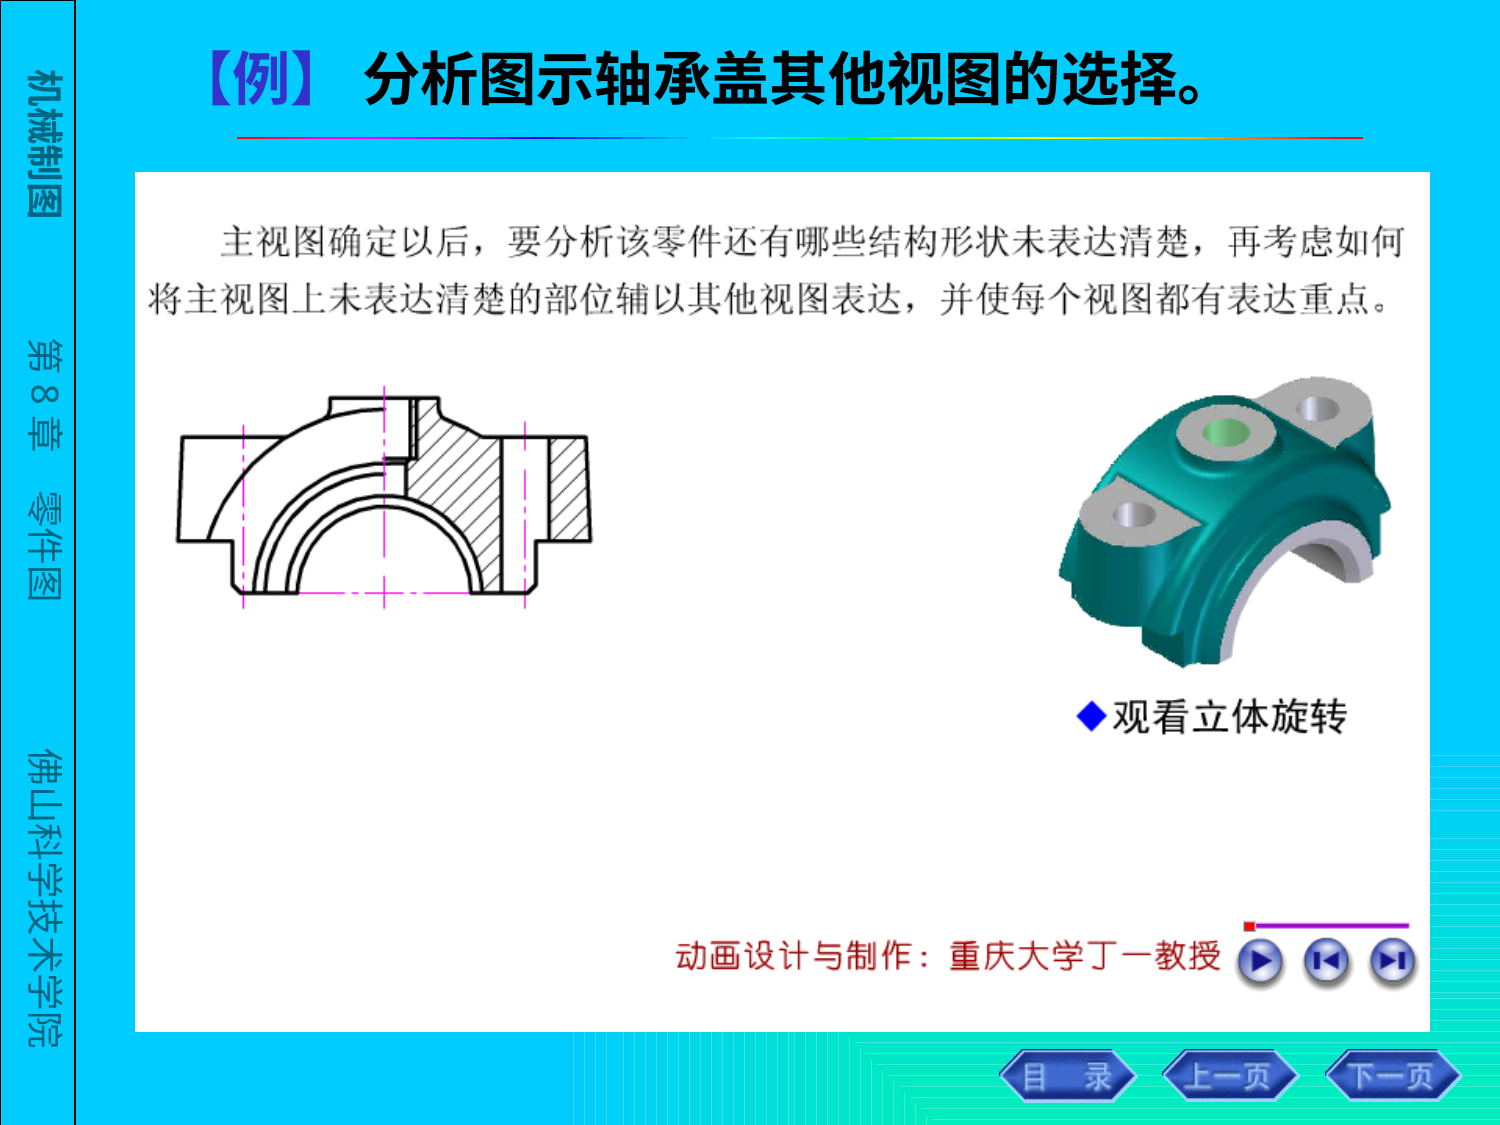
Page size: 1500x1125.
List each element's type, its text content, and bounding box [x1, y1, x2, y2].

picture [999, 1049, 1138, 1103]
picture [1162, 1049, 1300, 1102]
text_box 【例】 分析图示轴承盖其他视图的选择。 [159, 42, 1407, 121]
picture [1325, 1049, 1463, 1102]
picture [136, 173, 1430, 1032]
